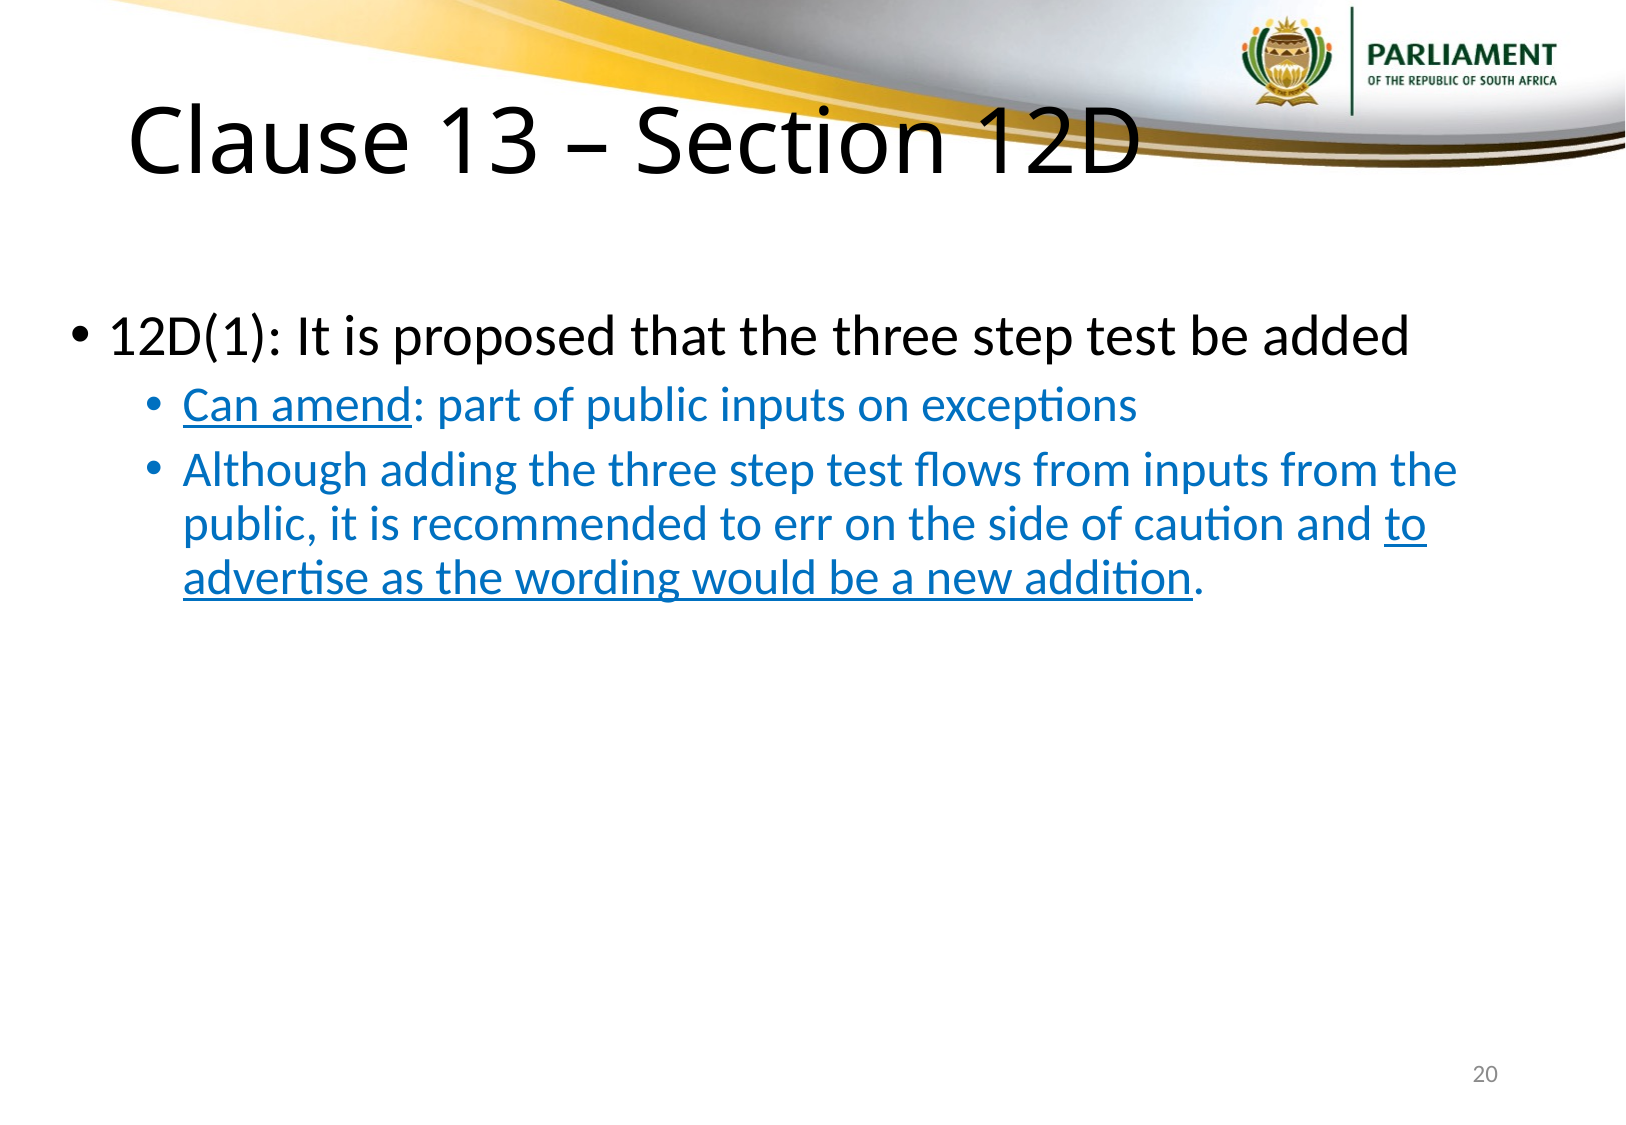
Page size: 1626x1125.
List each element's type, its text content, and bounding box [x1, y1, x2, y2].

slide_number 20 [1147, 1042, 1514, 1103]
title Clause 13 – Section 12D [111, 35, 1514, 253]
list 12D(1): It is proposed that the three step test be added Can amend: part of public inputs on exceptions Although adding the three step test flows from inputs from the public, it is recommended to err on the side of caution and to advertise as the wording would be a new addition. [55, 297, 1569, 1073]
picture [0, 0, 1626, 1125]
